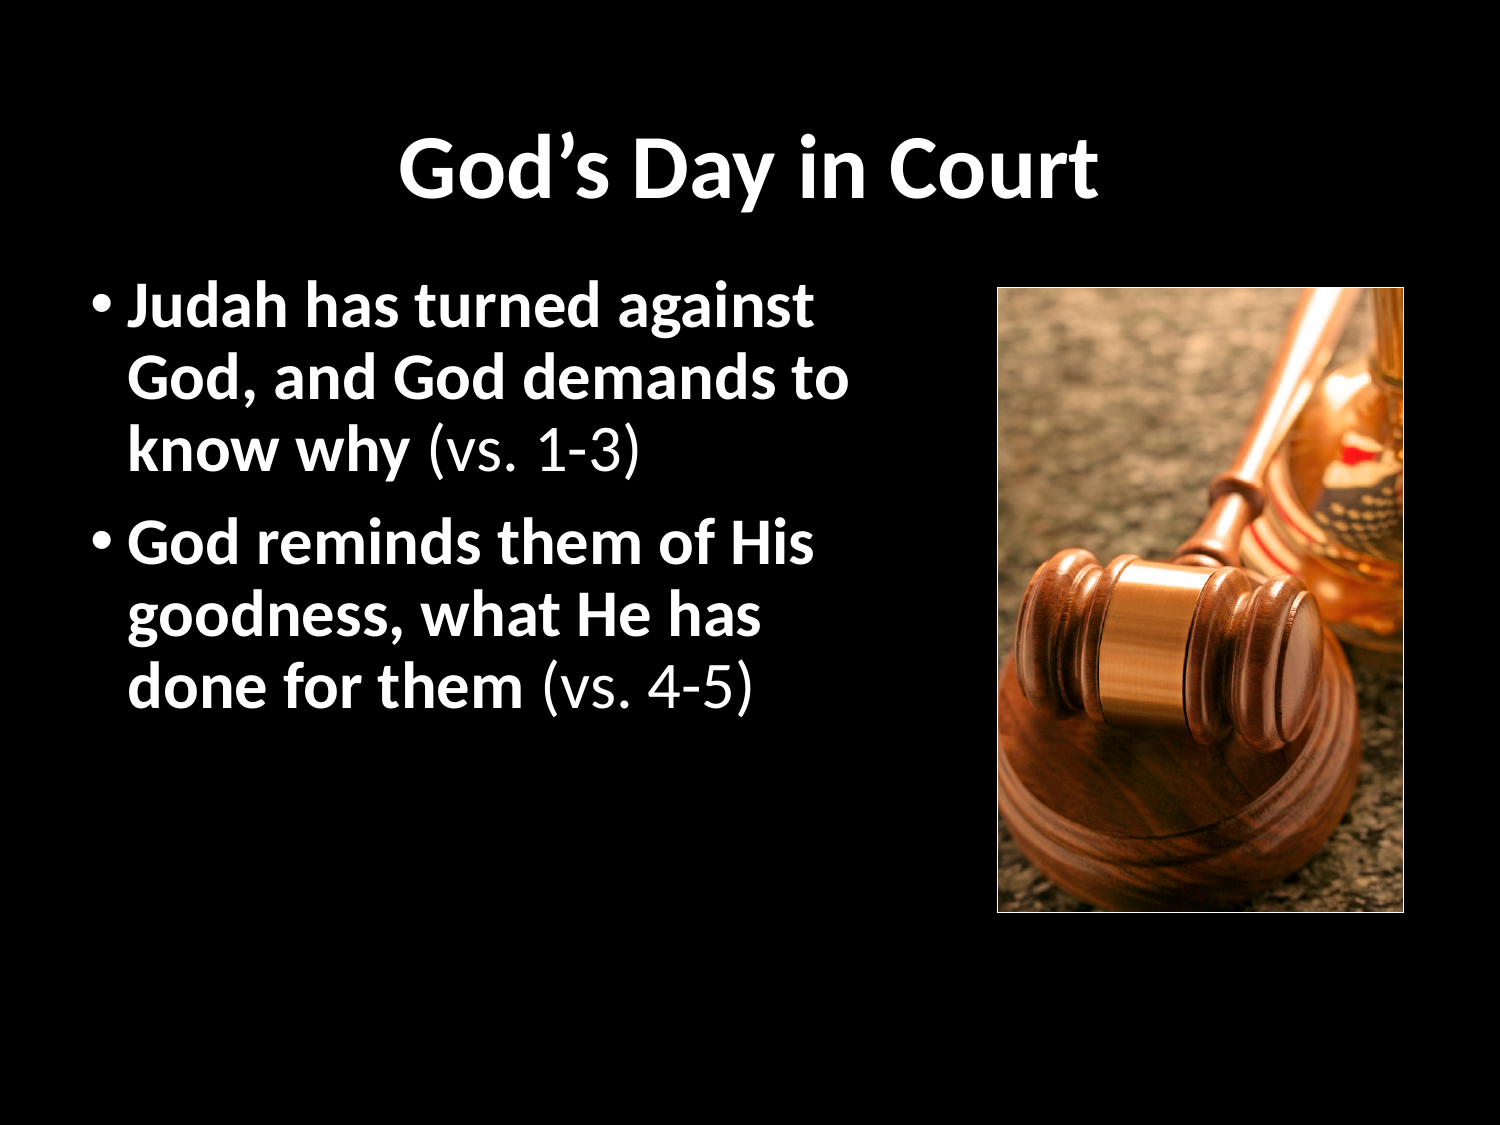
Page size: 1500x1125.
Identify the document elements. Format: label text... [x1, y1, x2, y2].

title God’s Day in Court [103, 59, 1397, 278]
picture [997, 287, 1404, 913]
list Judah has turned against God, and God demands to know why (vs. 1-3) God reminds them of His goodness, what He has done for them (vs. 4-5) [75, 262, 913, 1005]
